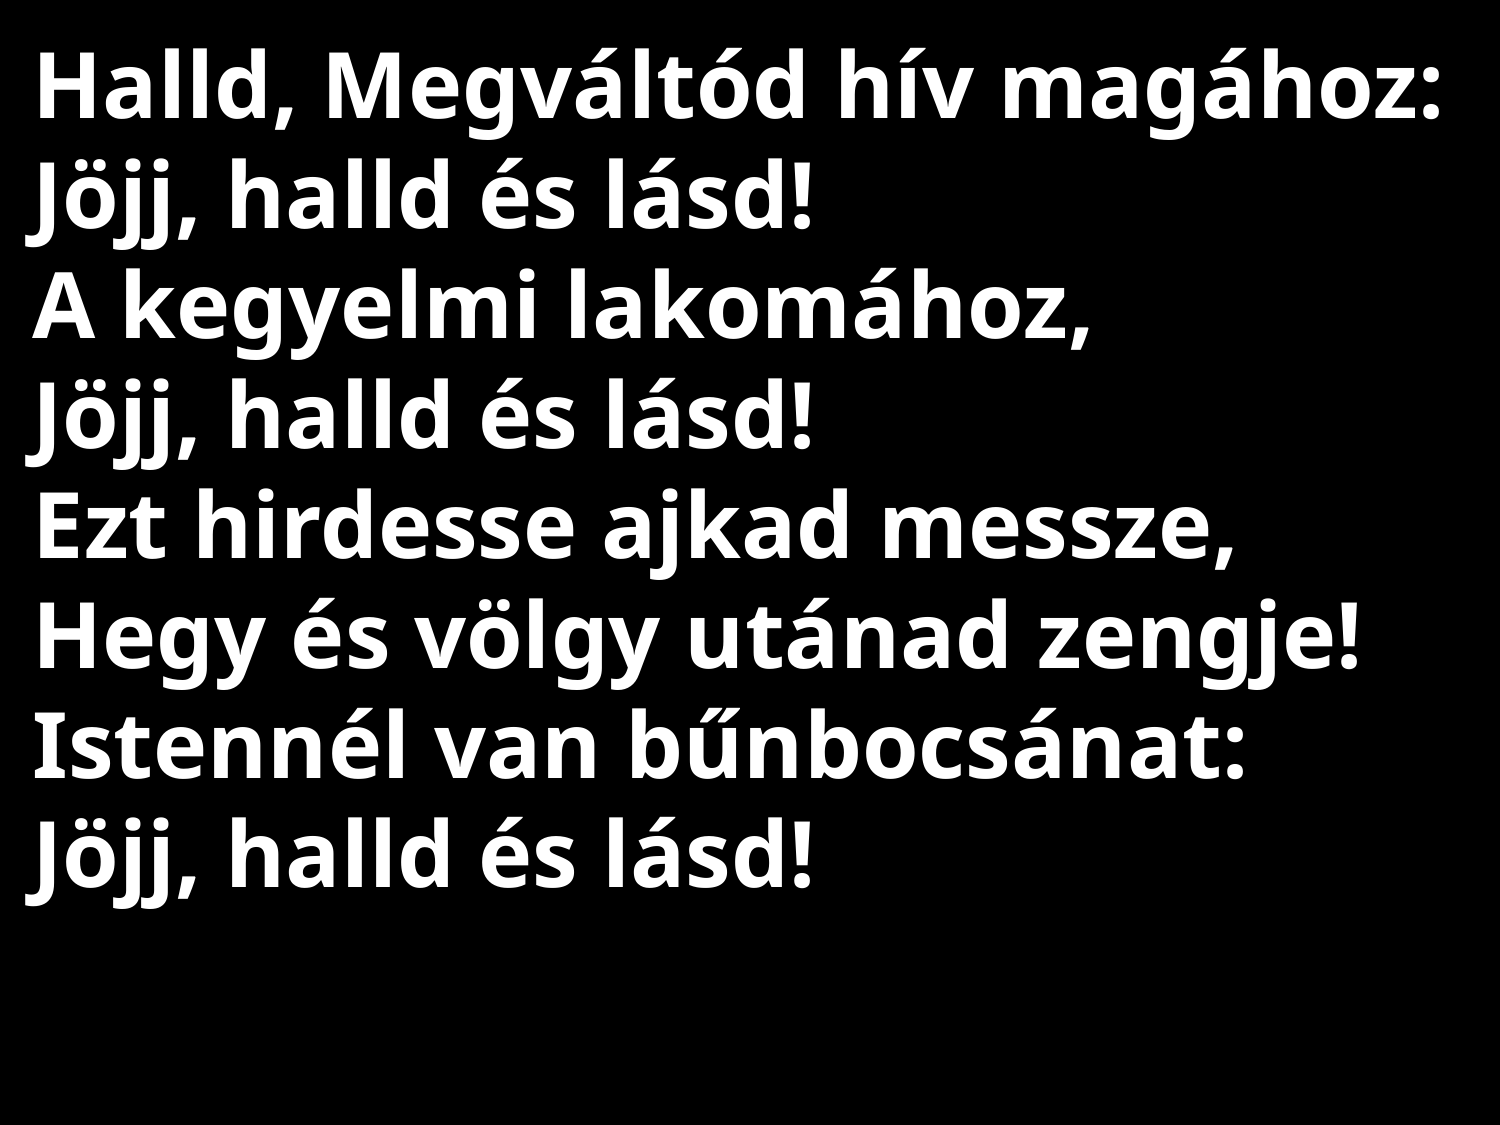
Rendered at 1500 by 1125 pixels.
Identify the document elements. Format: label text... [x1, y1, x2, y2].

title Halld, Megváltód hív magához: Jöjj, halld és lásd! A kegyelmi lakomához, Jöjj, halld és lásd! Ezt hirdesse ajkad messze, Hegy és völgy utánad zengje! Istennél van bűnbocsánat: Jöjj, halld és lásd! [17, 19, 1500, 1071]
